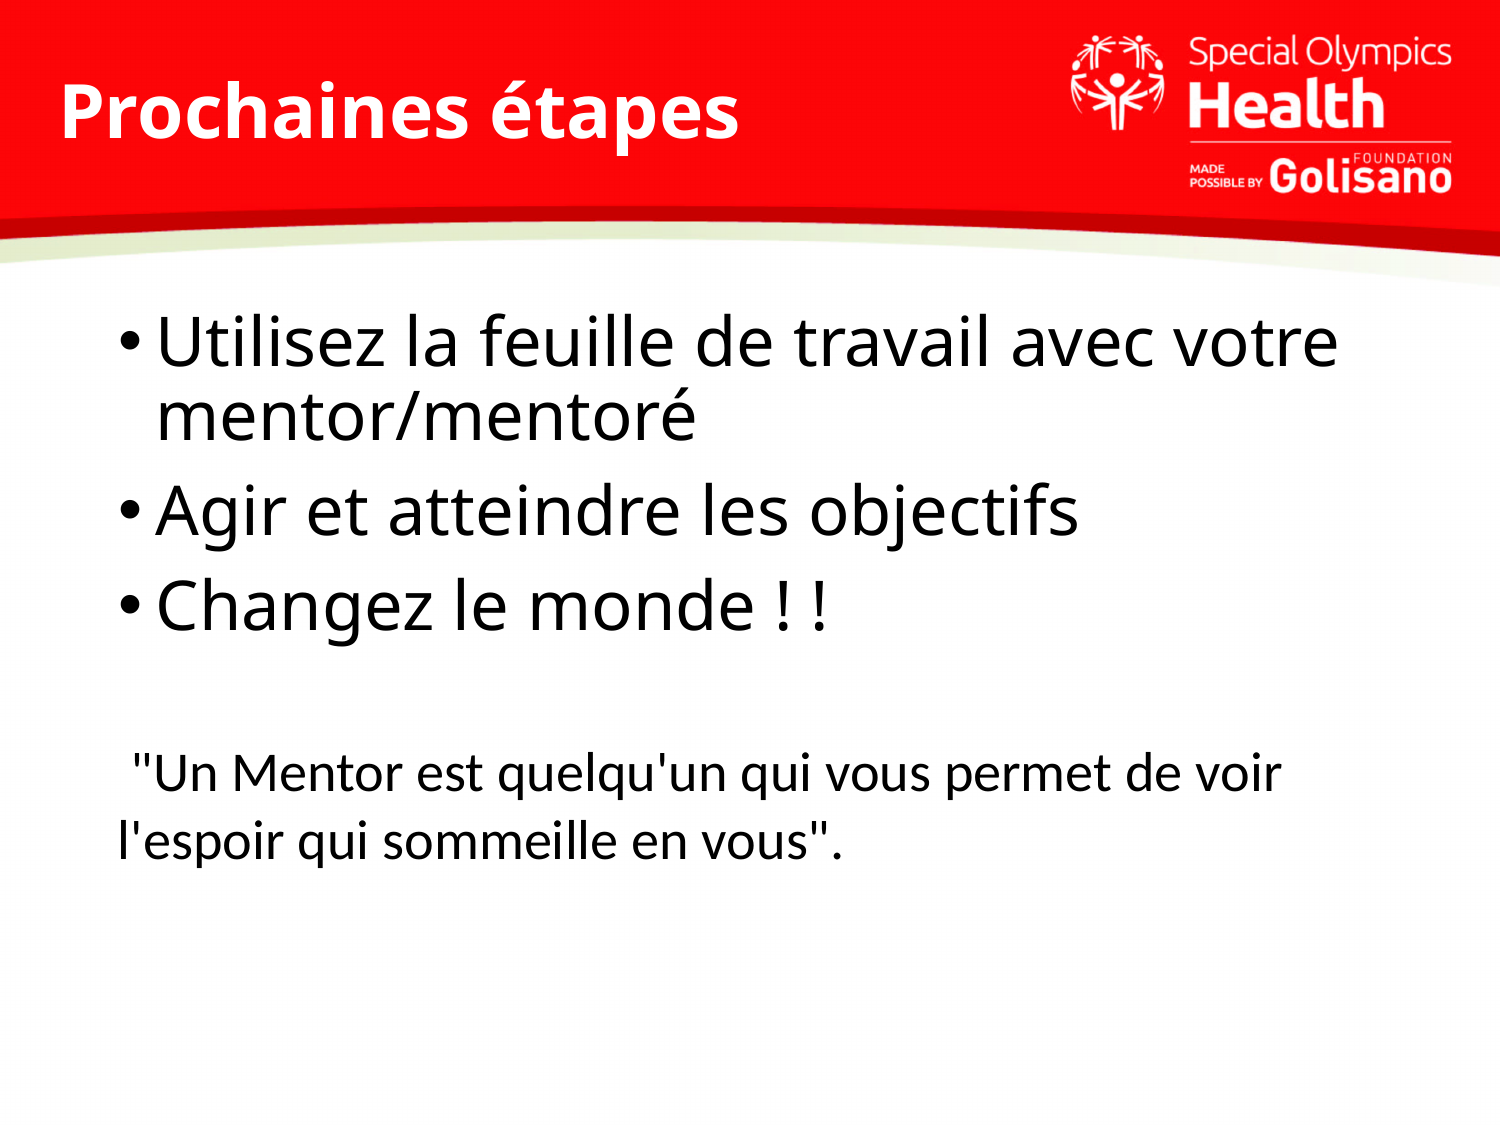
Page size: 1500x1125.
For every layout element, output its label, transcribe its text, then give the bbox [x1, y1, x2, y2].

title Prochaines étapes [43, 65, 1337, 162]
picture [0, 0, 1500, 1125]
list Utilisez la feuille de travail avec votre mentor/mentoré Agir et atteindre les objectifs Changez le monde ! ! [103, 299, 1397, 1014]
text_box "Un Mentor est quelqu'un qui vous permet de voir l'espoir qui sommeille en vous". [103, 727, 1321, 878]
